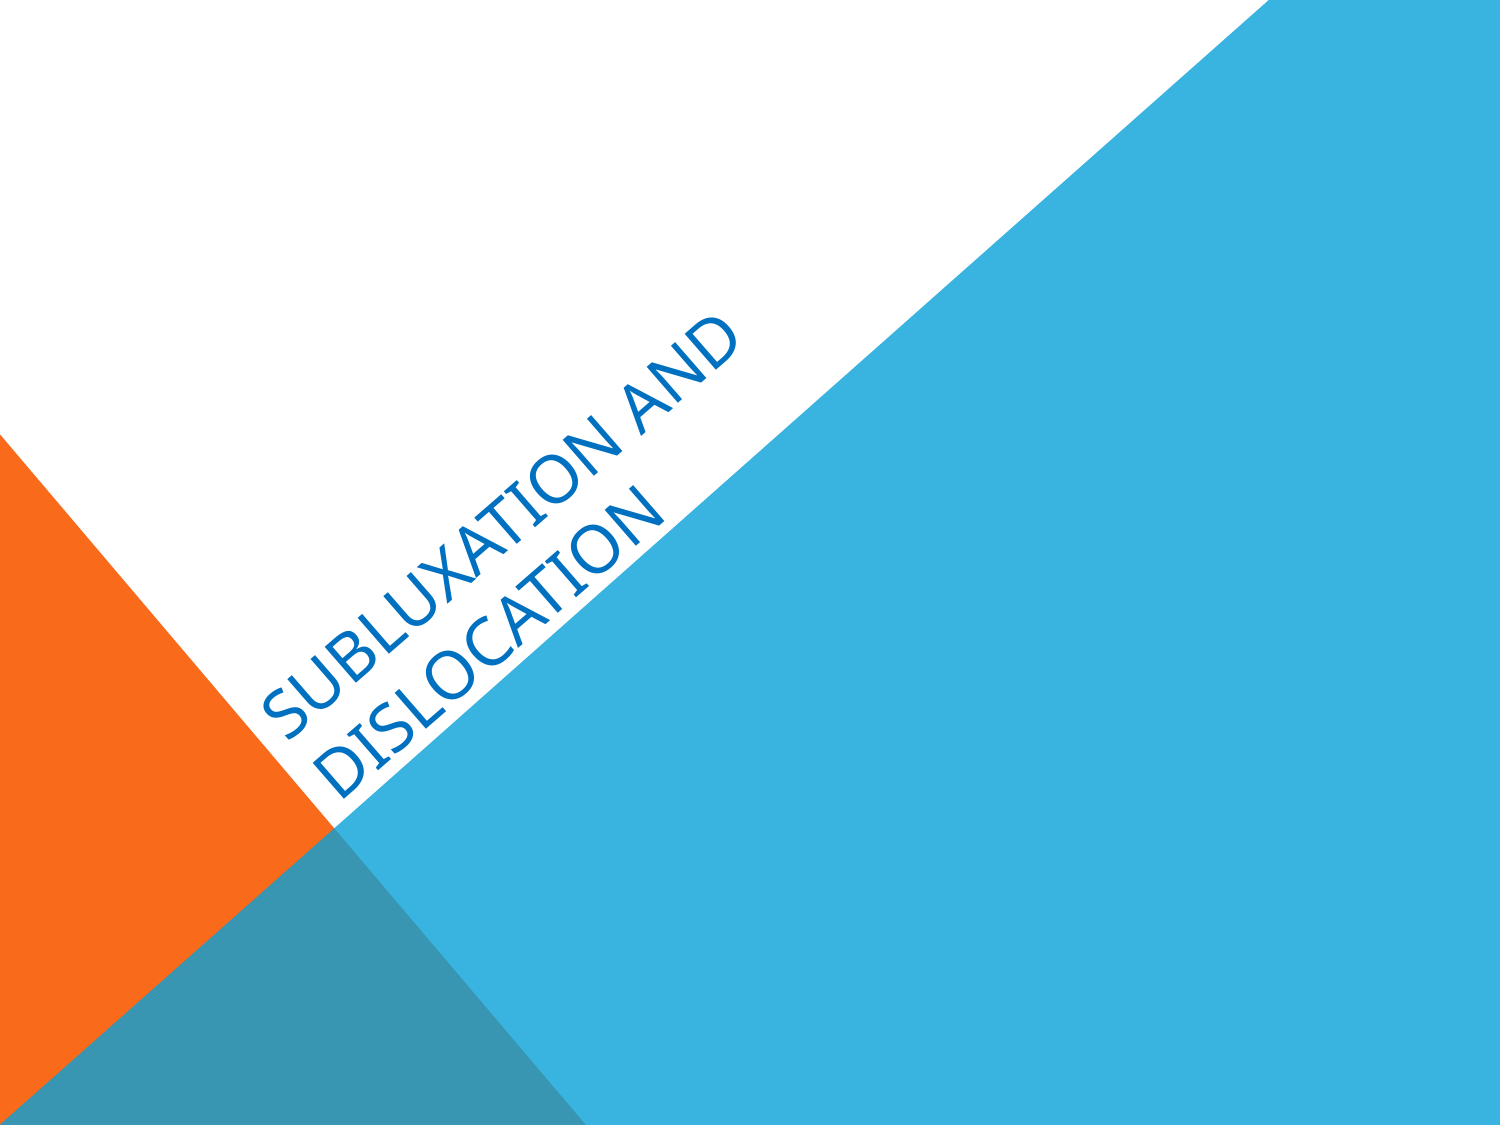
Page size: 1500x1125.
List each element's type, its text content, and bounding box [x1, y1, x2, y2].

title Subluxation and dislocation [208, 12, 1102, 825]
